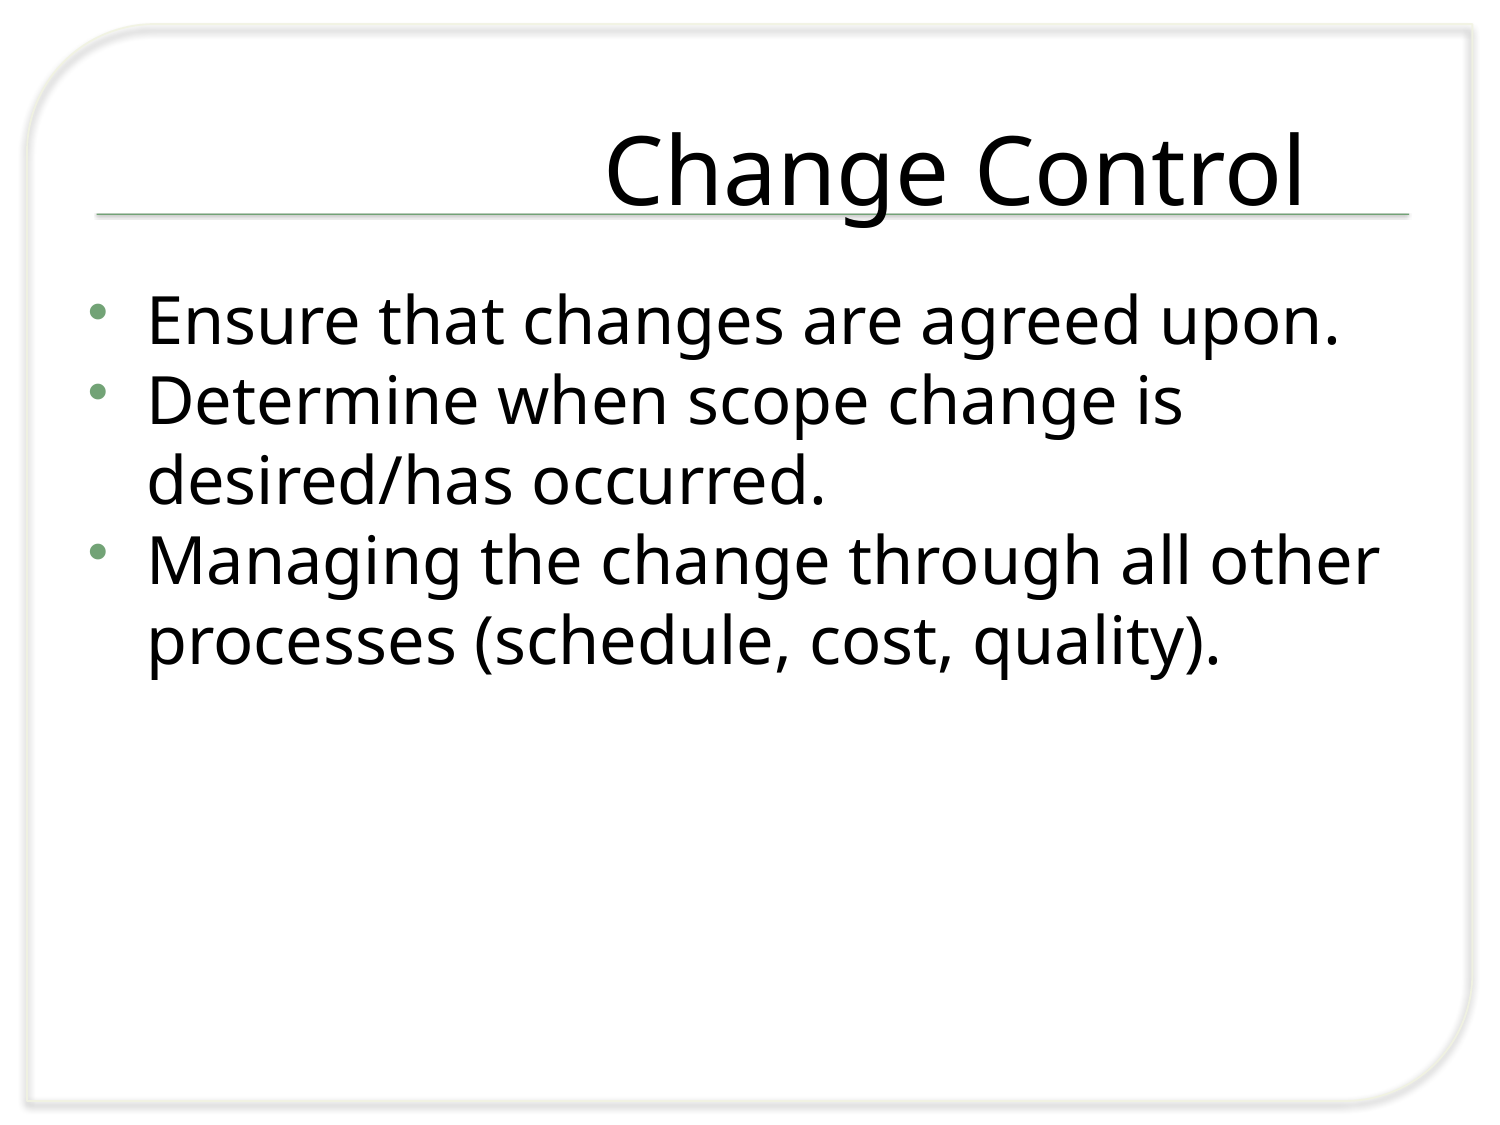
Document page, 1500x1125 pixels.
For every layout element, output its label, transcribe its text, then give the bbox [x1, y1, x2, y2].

title Change Control [75, 45, 1425, 233]
list Ensure that changes are agreed upon. Determine when scope change is desired/has occurred. Managing the change through all other processes (schedule, cost, quality). [75, 270, 1425, 1013]
